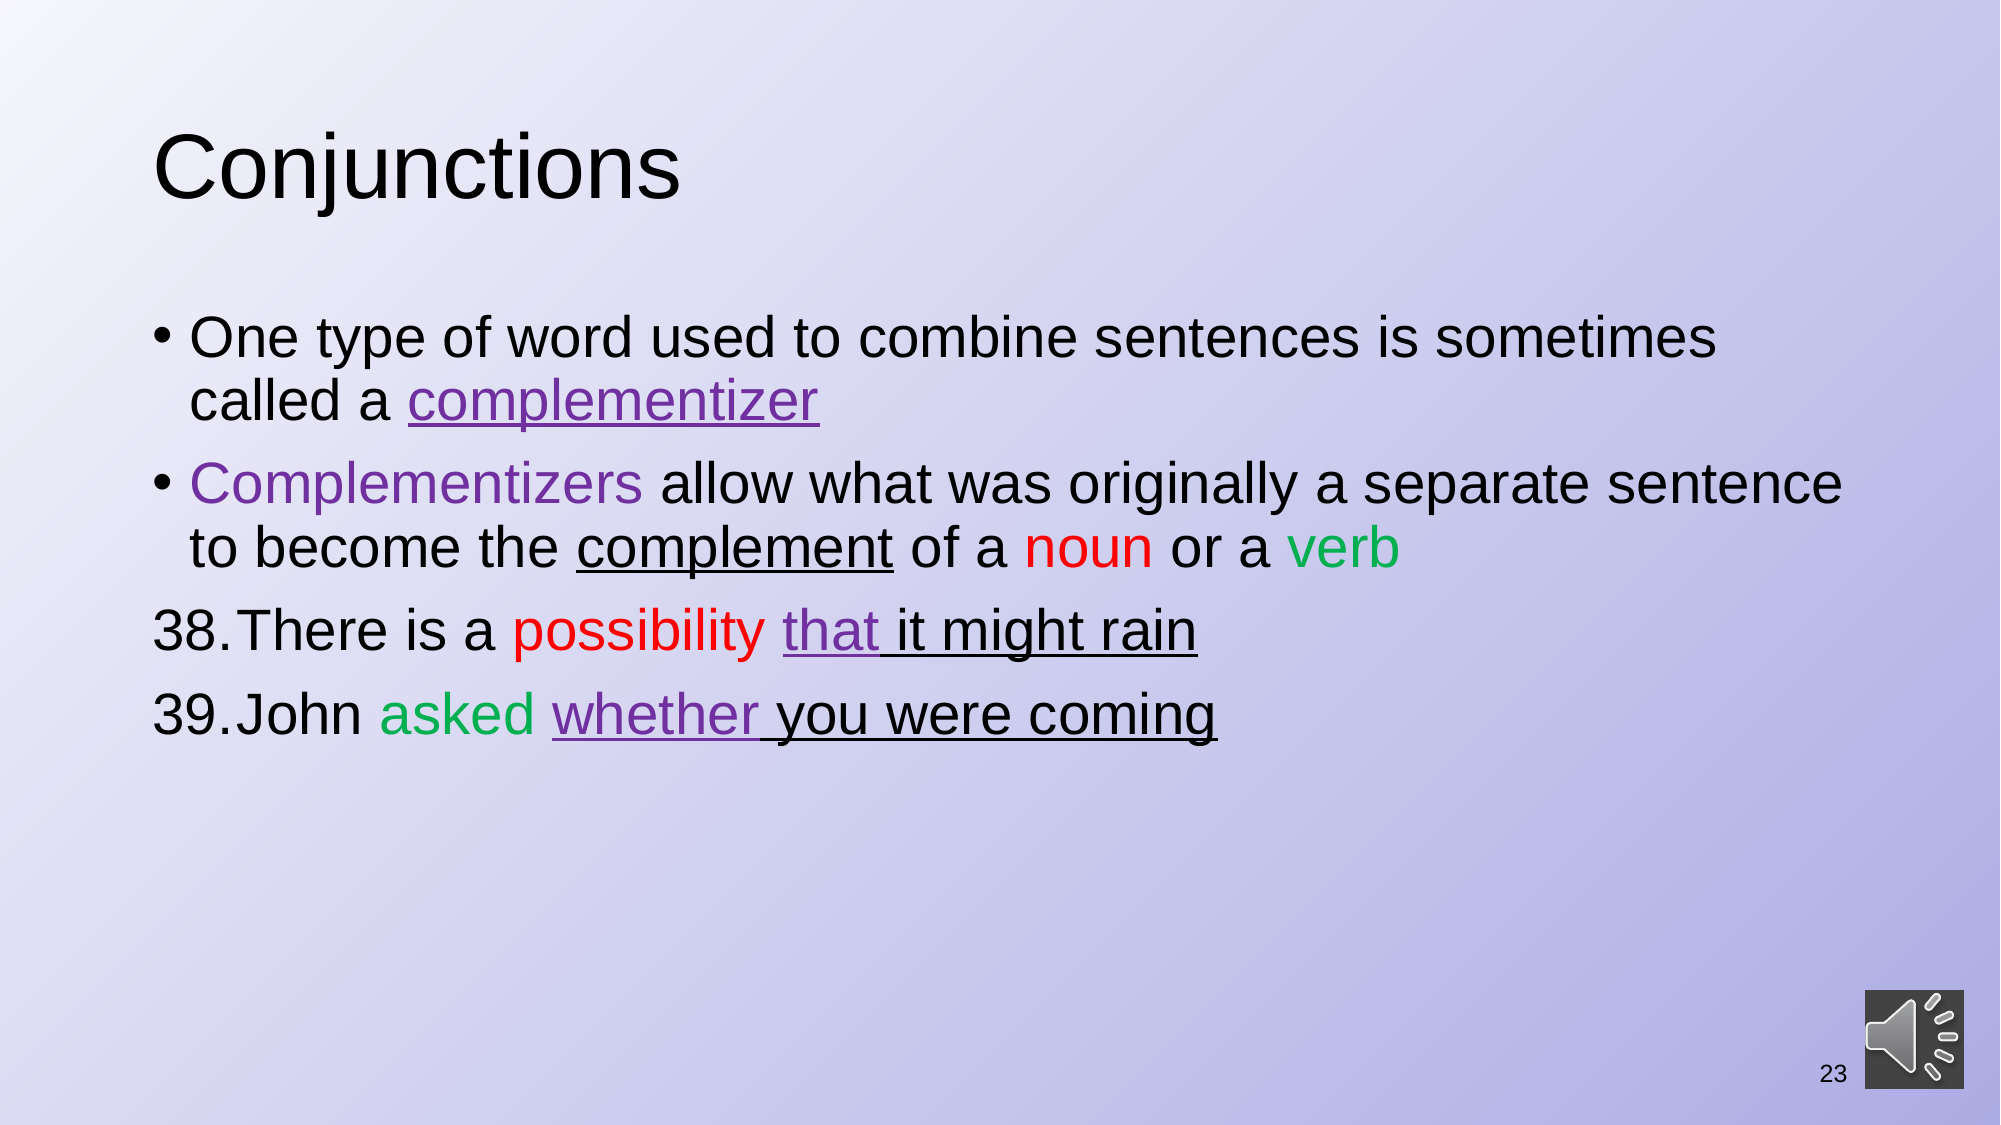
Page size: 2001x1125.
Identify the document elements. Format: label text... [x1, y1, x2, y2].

title Conjunctions [137, 59, 1863, 278]
slide_number 23 [1412, 1042, 1863, 1103]
picture [1864, 989, 1965, 1090]
list One type of word used to combine sentences is sometimes called a complementizer ​Complementizers allow what was originally a separate sentence to become the complement of a noun or a verb There is a possibility that it might rain John asked whether you were coming [137, 299, 1863, 1014]
